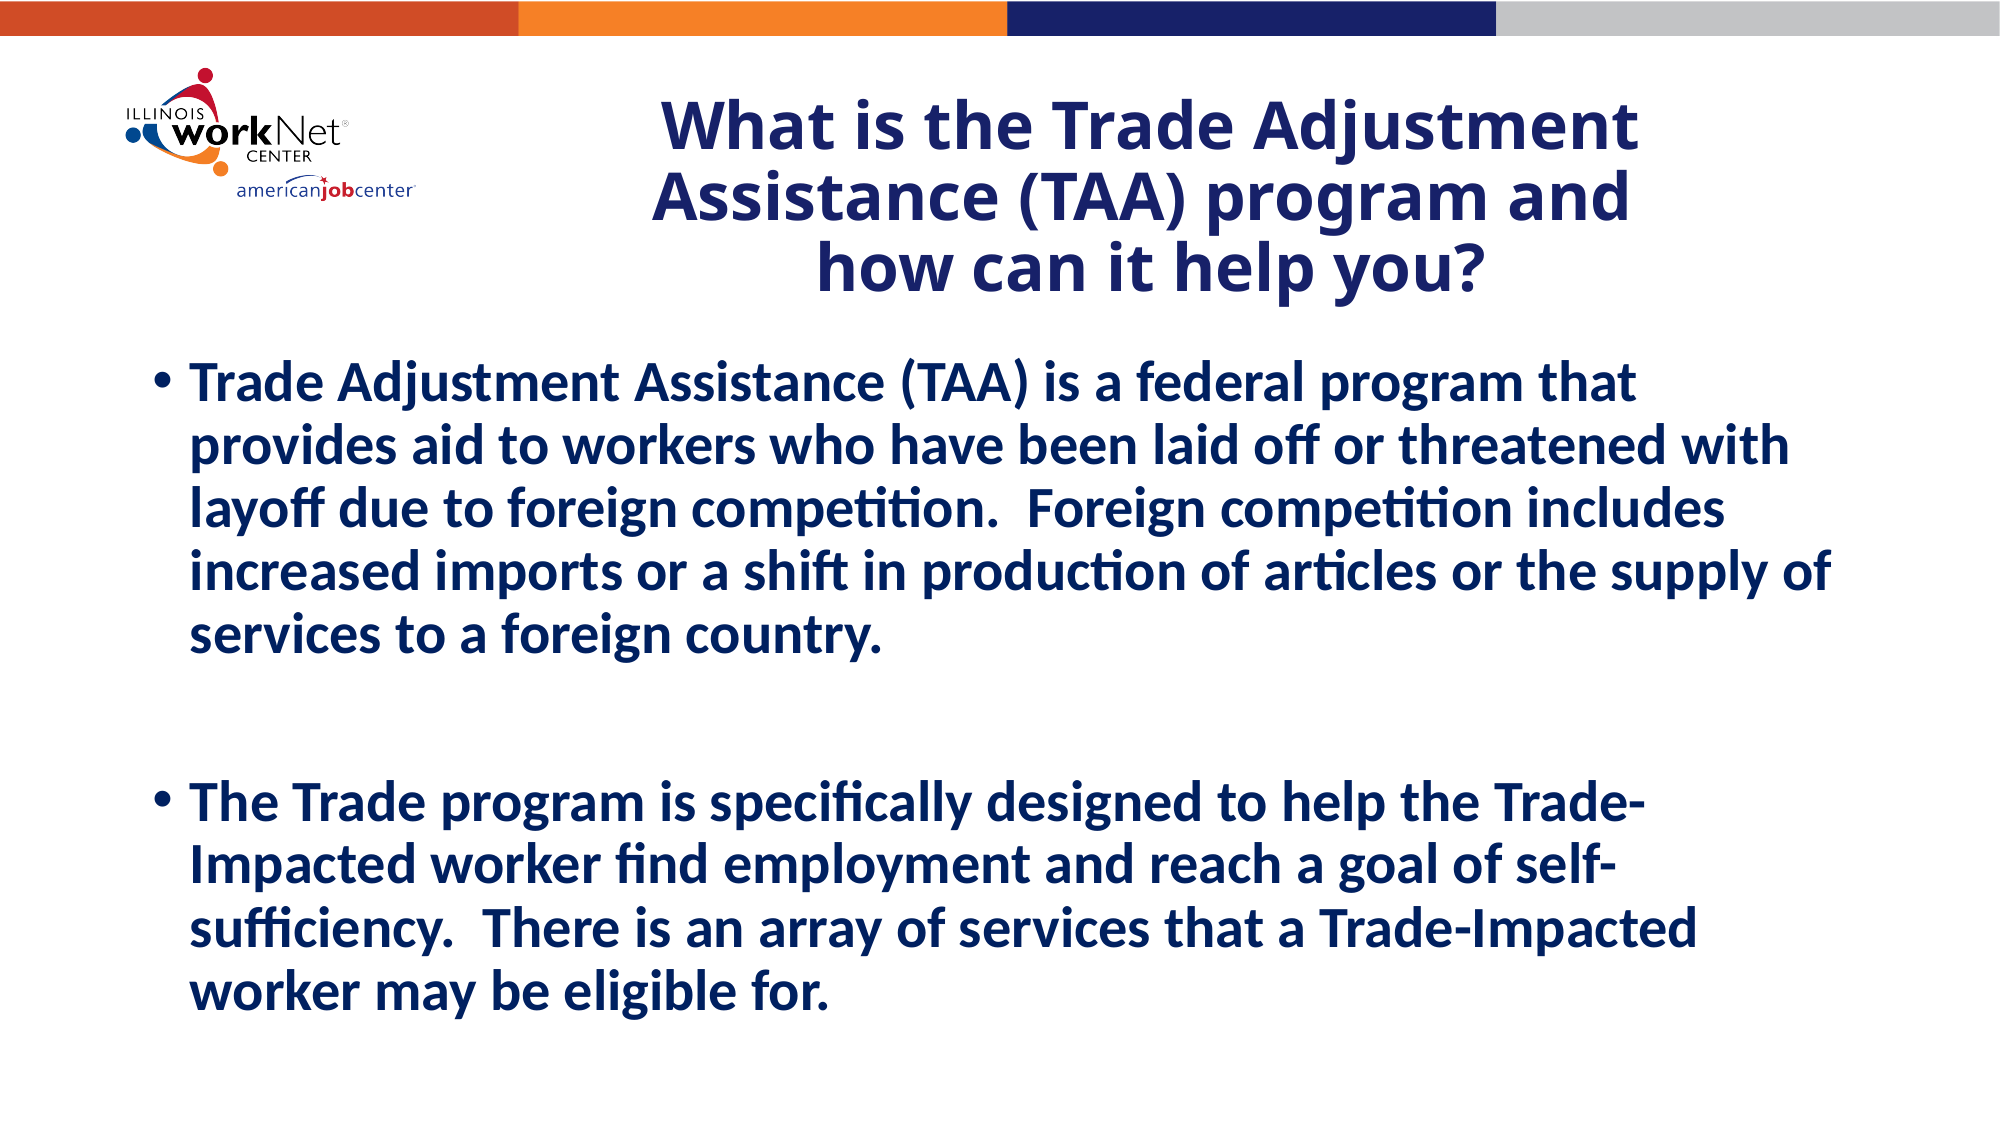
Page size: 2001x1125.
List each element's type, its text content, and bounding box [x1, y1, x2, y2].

list Trade Adjustment Assistance (TAA) is a federal program that provides aid to workers who have been laid off or threatened with layoff due to foreign competition. Foreign competition includes increased imports or a shift in production of articles or the supply of services to a foreign country. The Trade program is specifically designed to help the Trade-Impacted worker find employment and reach a goal of self-sufficiency. There is an array of services that a Trade-Impacted worker may be eligible for. [137, 343, 1863, 1105]
picture [0, 0, 2000, 1125]
title What is the Trade Adjustment Assistance (TAA) program and how can it help you? [526, 84, 1777, 315]
